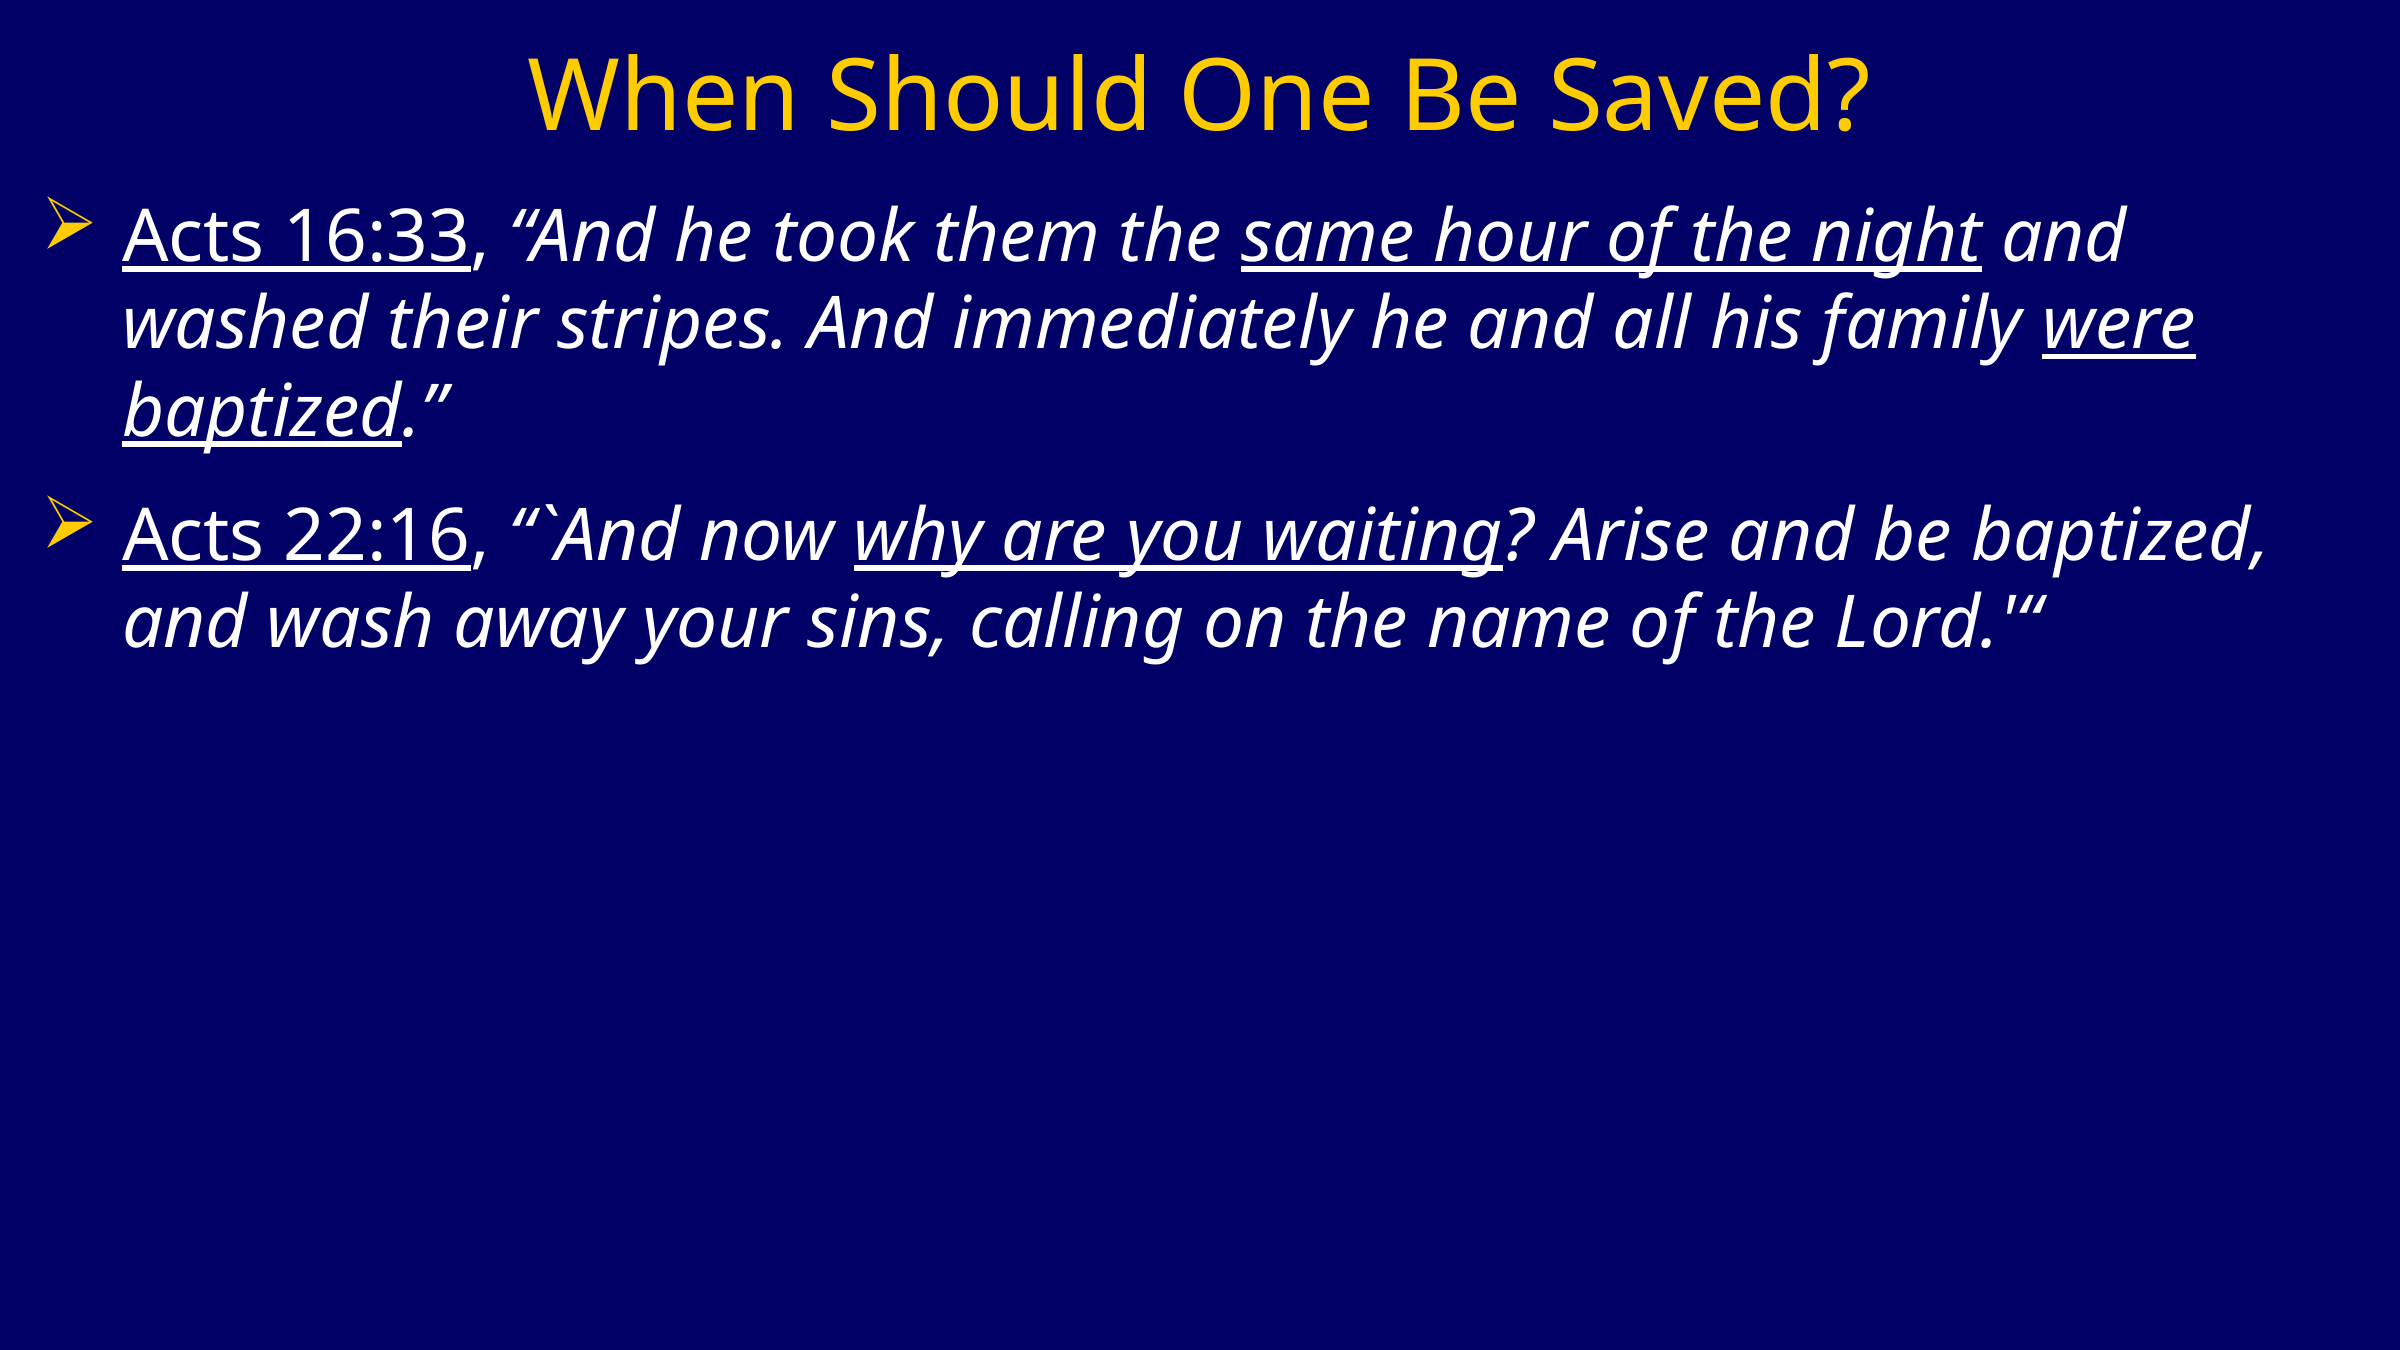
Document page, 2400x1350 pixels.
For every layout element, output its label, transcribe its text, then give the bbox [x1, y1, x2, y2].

title When Should One Be Saved? [40, 29, 2360, 151]
list Acts 16:33, “And he took them the same hour of the night and washed their stripes. And immediately he and all his family were baptized.” Acts 22:16, “`And now why are you waiting? Arise and be baptized, and wash away your sins, calling on the name of the Lord.'“ [20, 177, 2380, 1035]
